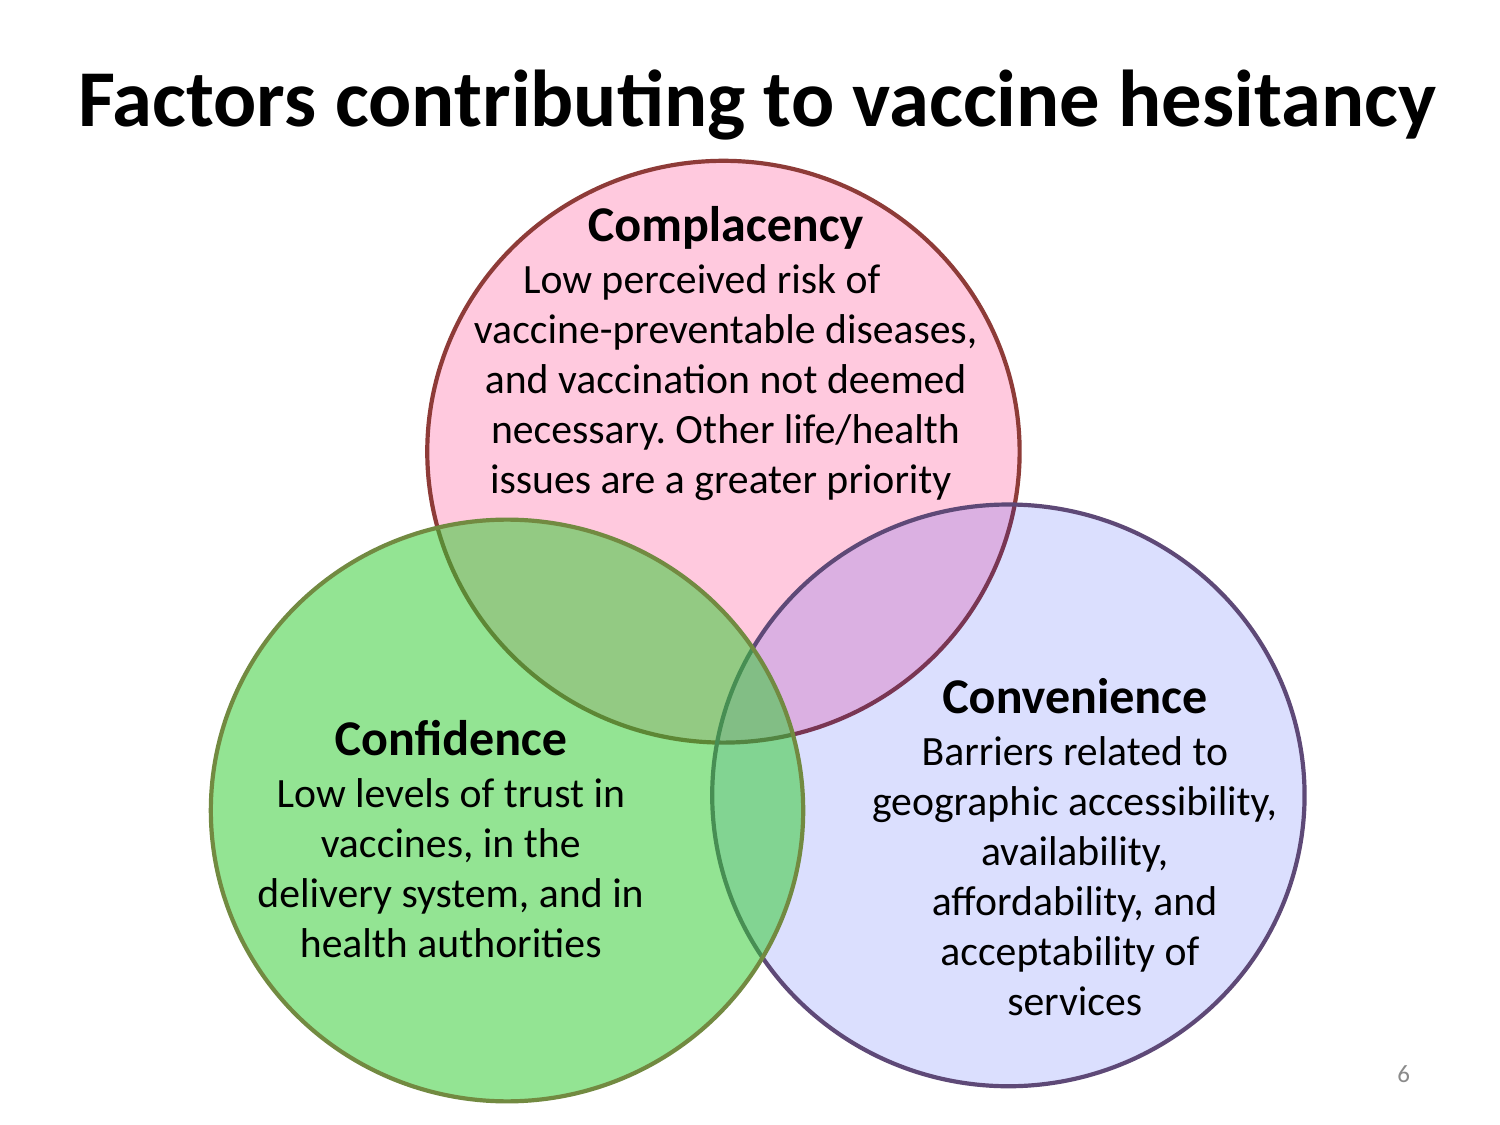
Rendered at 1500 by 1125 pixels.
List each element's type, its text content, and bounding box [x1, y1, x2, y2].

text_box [210, 160, 1305, 1102]
title Factors contributing to vaccine hesitancy [8, 0, 1500, 188]
slide_number 6 [1308, 1042, 1425, 1103]
